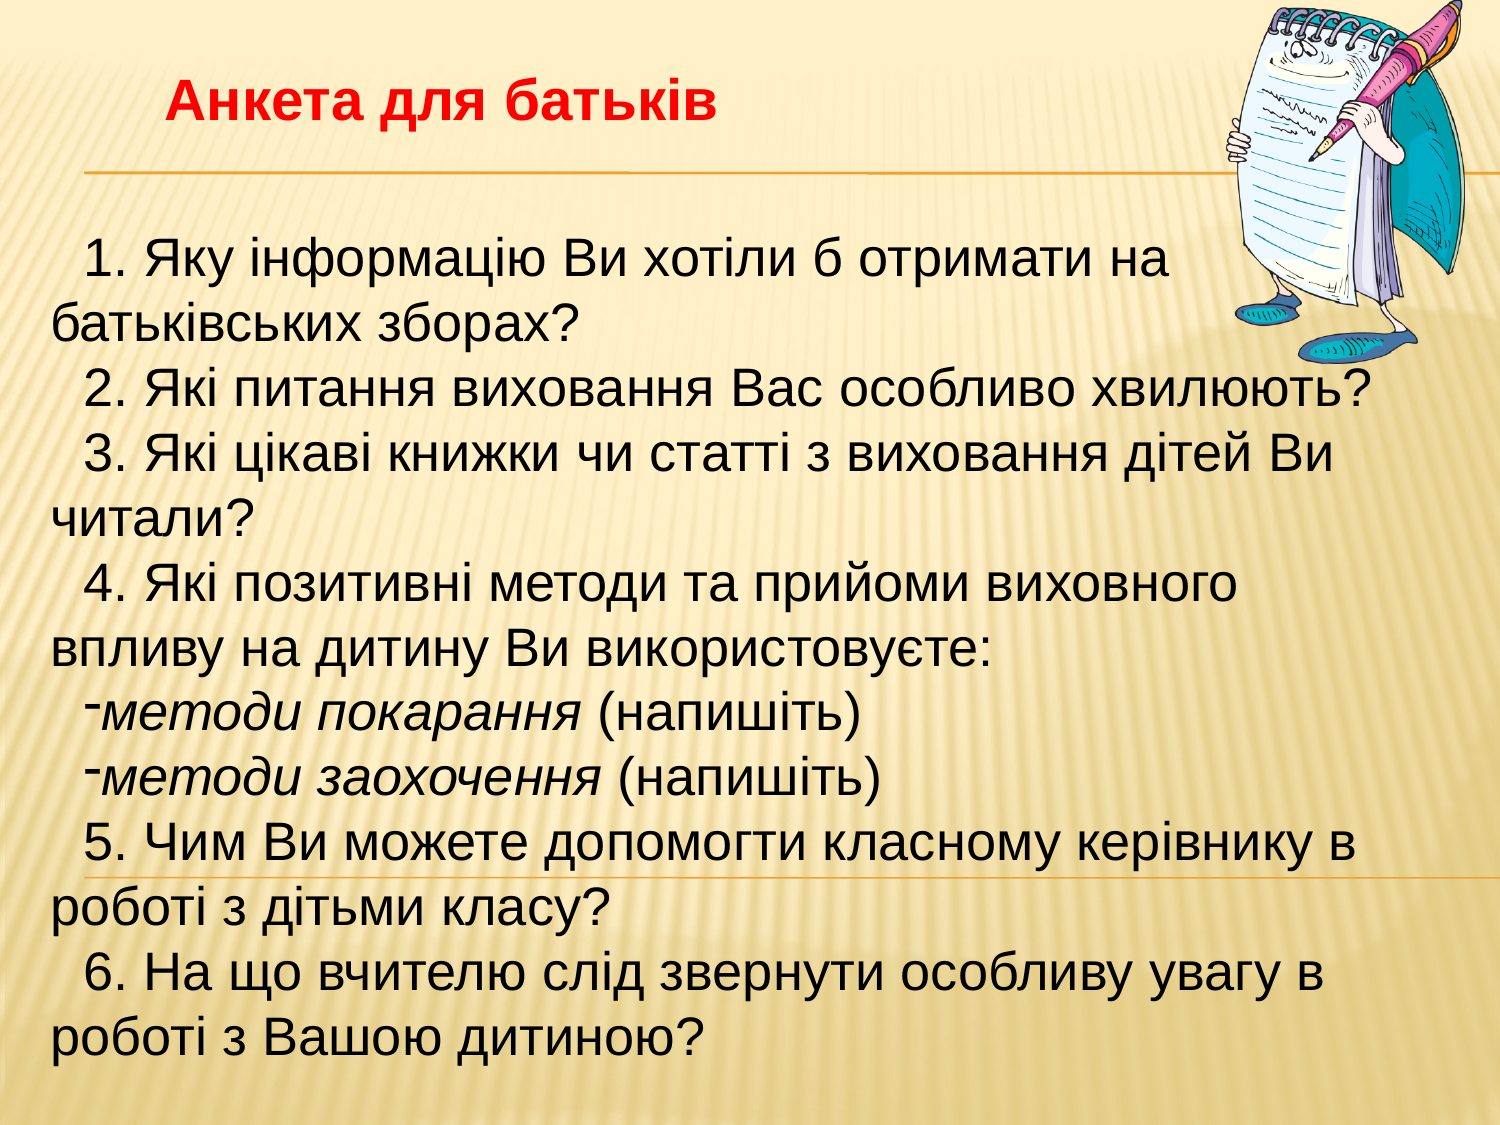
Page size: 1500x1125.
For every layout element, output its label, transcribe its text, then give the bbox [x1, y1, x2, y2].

picture [1224, 0, 1466, 364]
text_box Анкета для батьків 1. Яку інформацію Ви хотіли б отримати на батьківських зборах? 2. Які питання виховання Вас особливо хвилюють? 3. Які цікаві книжки чи статті з виховання дітей Ви читали? 4. Які позитивні методи та прийоми виховного впливу на дитину Ви використовуєте: методи покарання (напишіть) методи заохочення (напишіть) 5. Чим Ви можете допомогти класному керівнику в роботі з дітьми класу? 6. На що вчителю слід звернути особливу увагу в роботі з Вашою дитиною? [35, 37, 1407, 1073]
